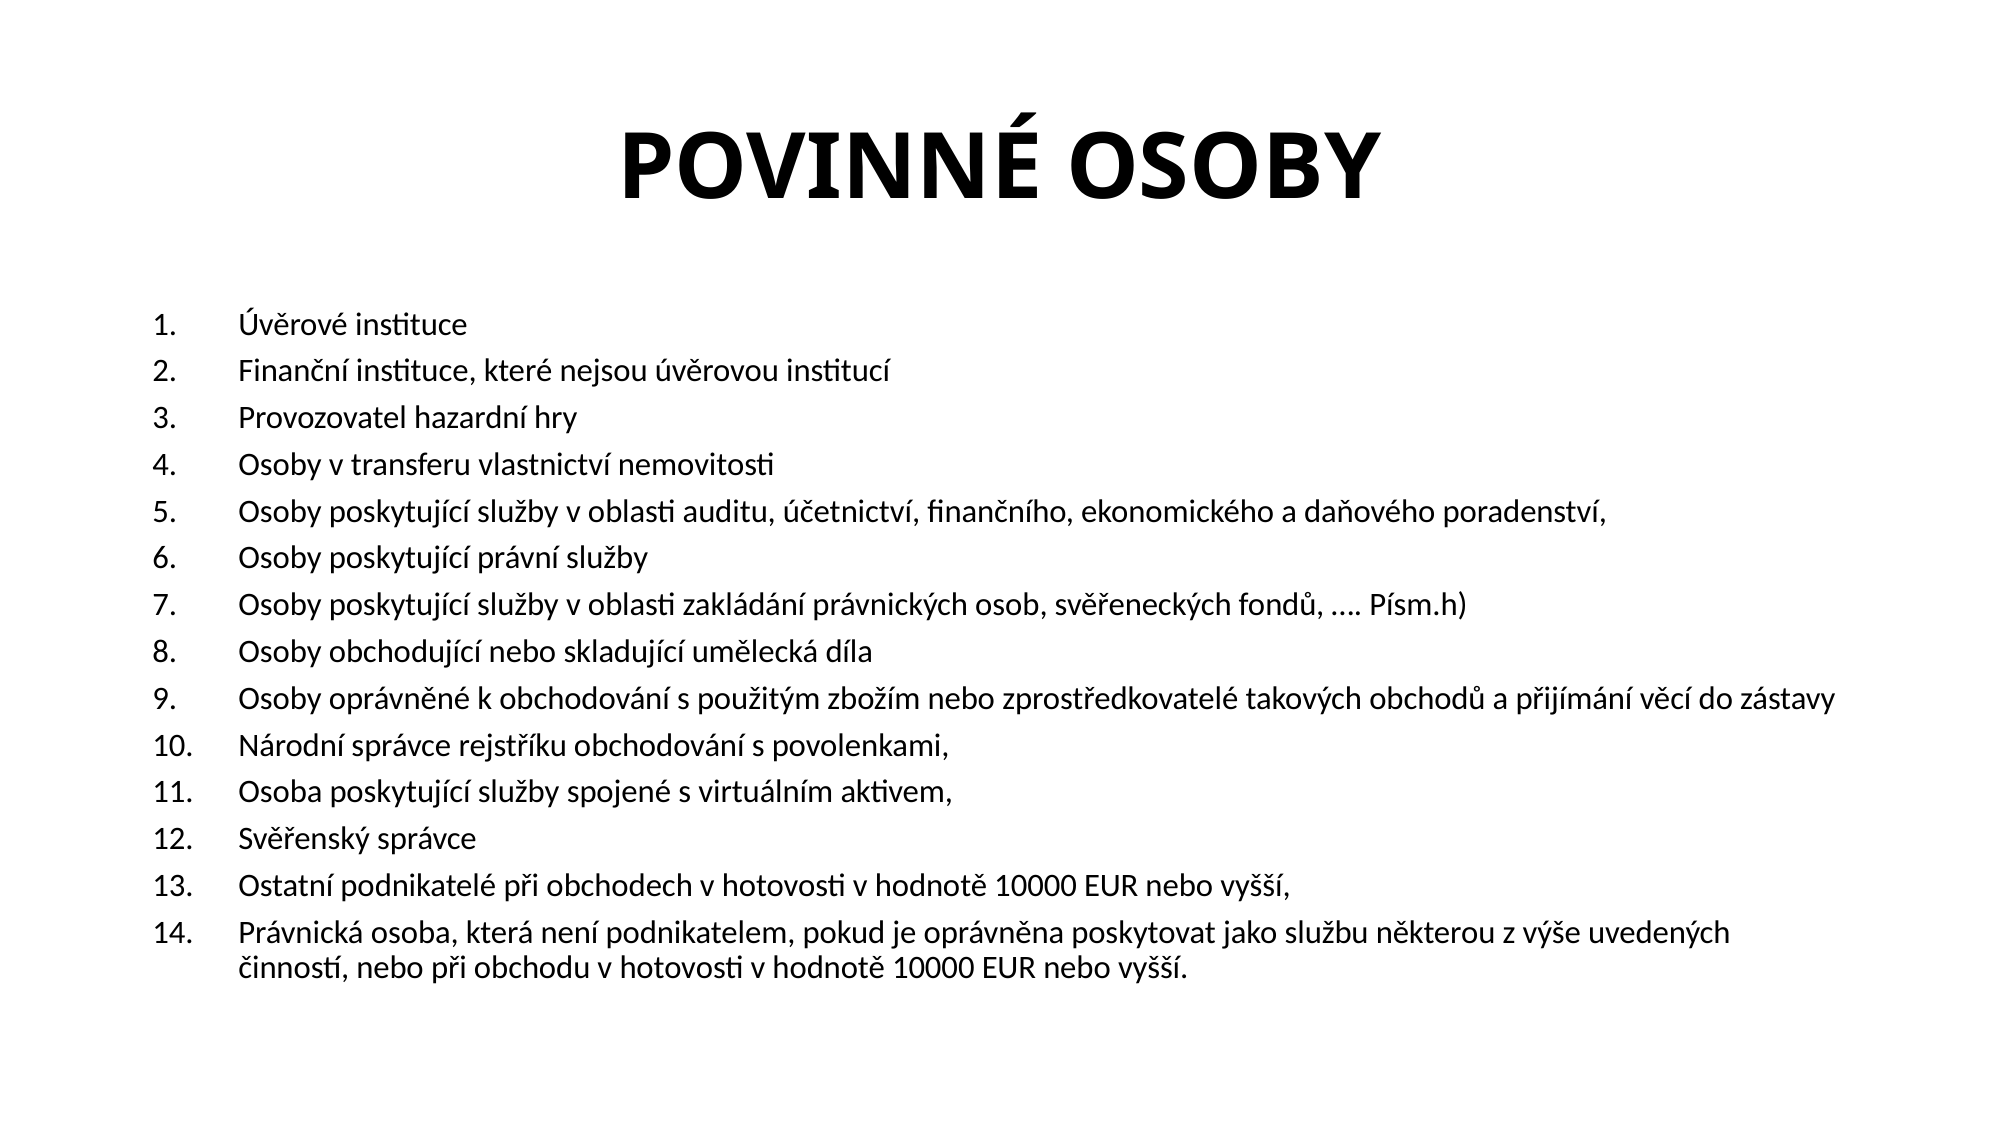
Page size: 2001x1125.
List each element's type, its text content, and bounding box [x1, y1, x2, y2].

list Úvěrové instituce Finanční instituce, které nejsou úvěrovou institucí Provozovatel hazardní hry Osoby v transferu vlastnictví nemovitosti Osoby poskytující služby v oblasti auditu, účetnictví, finančního, ekonomického a daňového poradenství, Osoby poskytující právní služby Osoby poskytující služby v oblasti zakládání právnických osob, svěřeneckých fondů, …. Písm.h) Osoby obchodující nebo skladující umělecká díla Osoby oprávněné k obchodování s použitým zbožím nebo zprostředkovatelé takových obchodů a přijímání věcí do zástavy Národní správce rejstříku obchodování s povolenkami, Osoba poskytující služby spojené s virtuálním aktivem, Svěřenský správce Ostatní podnikatelé při obchodech v hotovosti v hodnotě 10000 EUR nebo vyšší, Právnická osoba, která není podnikatelem, pokud je oprávněna poskytovat jako službu některou z výše uvedených činností, nebo při obchodu v hotovosti v hodnotě 10000 EUR nebo vyšší. [137, 299, 1863, 1014]
title POVINNÉ OSOBY [137, 59, 1863, 278]
